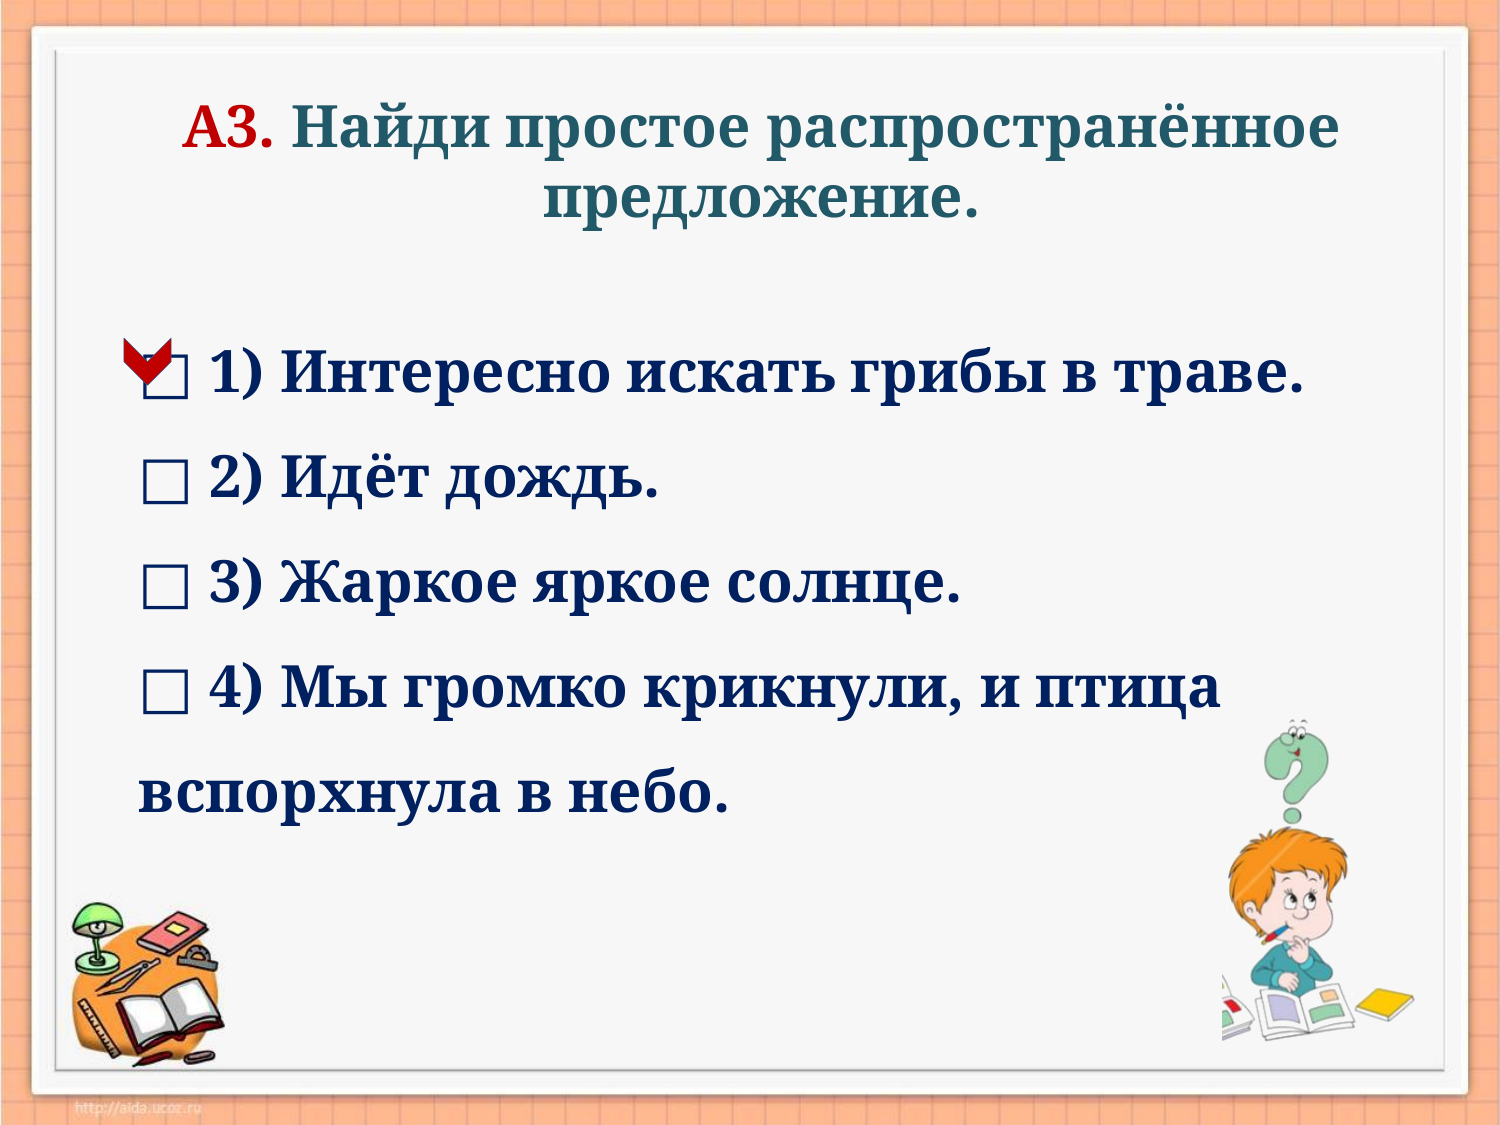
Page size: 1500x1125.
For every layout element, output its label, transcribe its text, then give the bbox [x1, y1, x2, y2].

text_box [121, 336, 174, 388]
picture [0, 0, 1500, 1125]
text_box A3. Найди простое распространённое предложение. □ 1) Интересно искать грибы в траве. □ 2) Идёт дождь. □ 3) Жаркое яркое солнце. □ 4) Мы громко крикнули, и птица вспорхнула в небо. [123, 82, 1400, 832]
